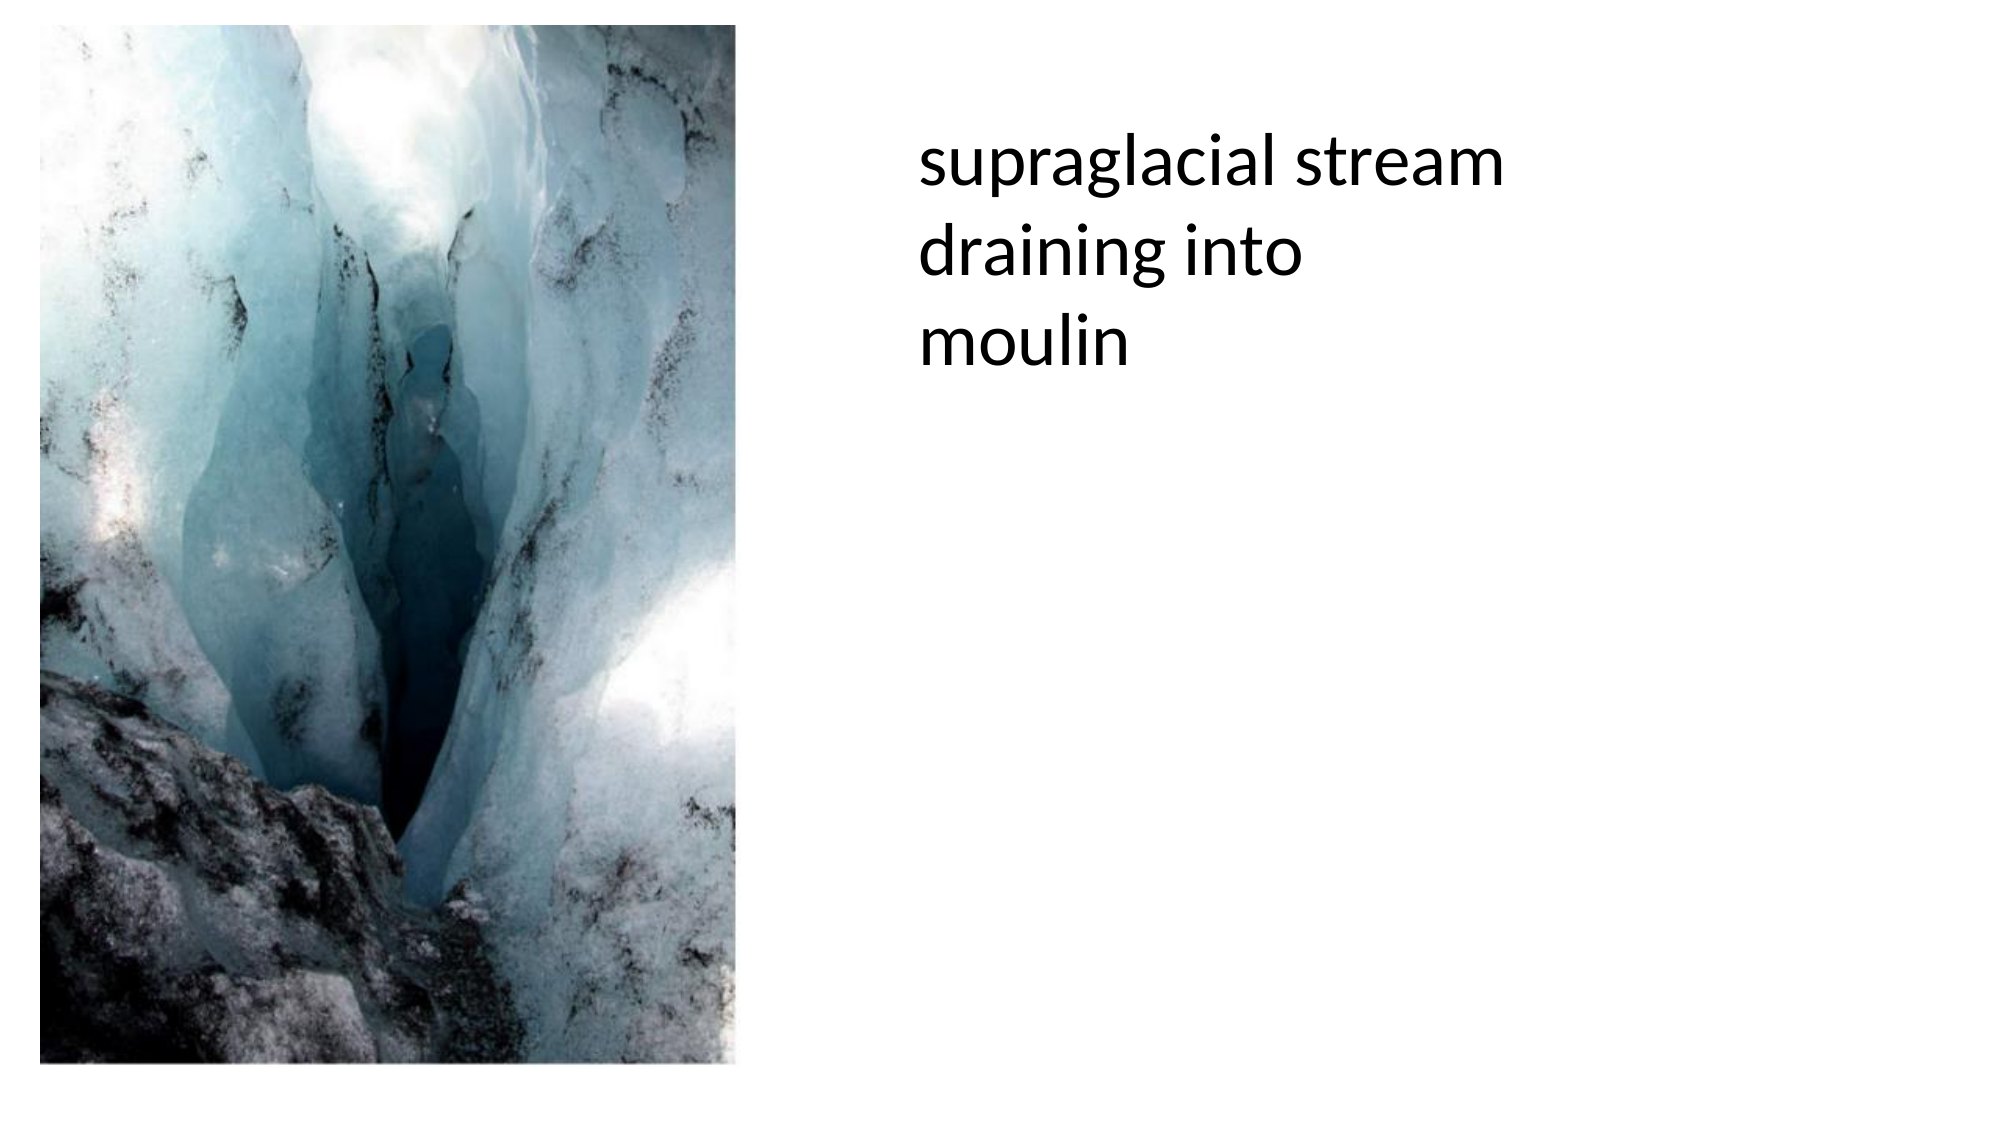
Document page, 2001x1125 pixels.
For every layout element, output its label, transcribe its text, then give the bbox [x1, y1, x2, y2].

picture [40, 25, 742, 1068]
text_box supraglacial stream draining into moulin [903, 102, 1904, 388]
